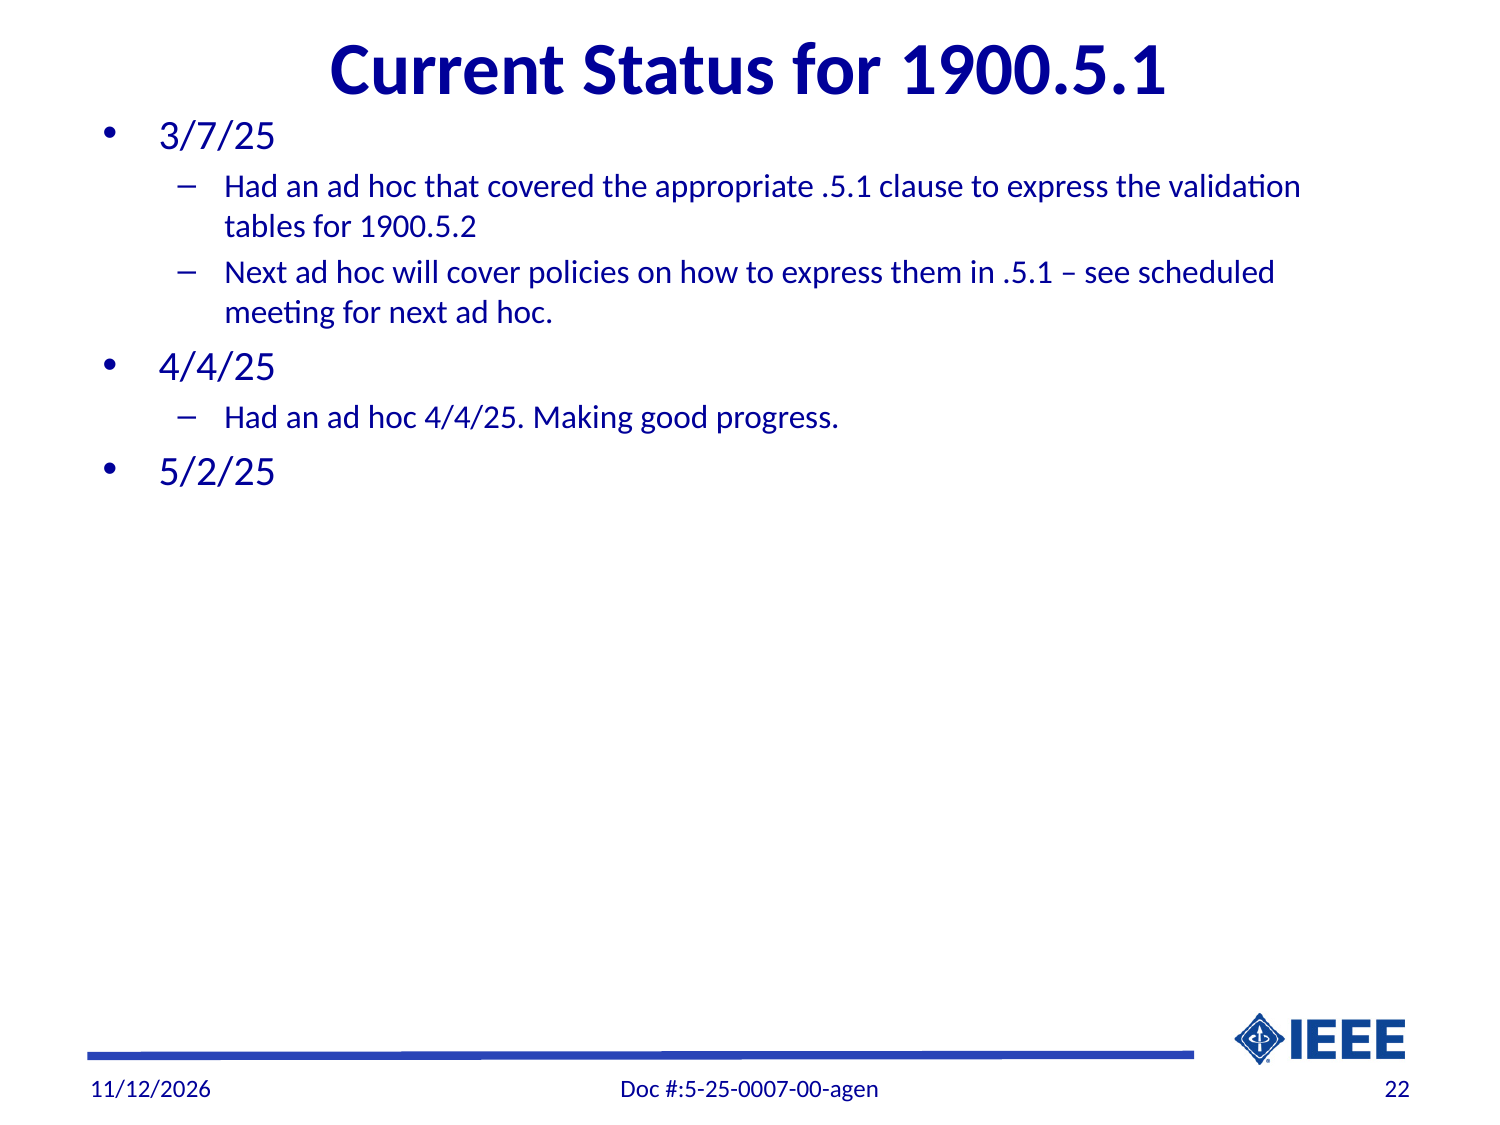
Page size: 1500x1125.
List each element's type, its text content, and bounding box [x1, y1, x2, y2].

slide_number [75, 1057, 425, 1118]
picture [1231, 1011, 1406, 1057]
list 3/7/25 Had an ad hoc that covered the appropriate .5.1 clause to express the validation tables for 1900.5.2 Next ad hoc will cover policies on how to express them in .5.1 – see scheduled meeting for next ad hoc. 4/4/25 Had an ad hoc 4/4/25. Making good progress. 5/2/25 [87, 99, 1373, 1049]
title Current Status for 1900.5.1 [74, 0, 1425, 130]
slide_number 22 [1074, 1057, 1425, 1118]
footer Doc #:5-25-0007-00-agen [512, 1057, 988, 1118]
